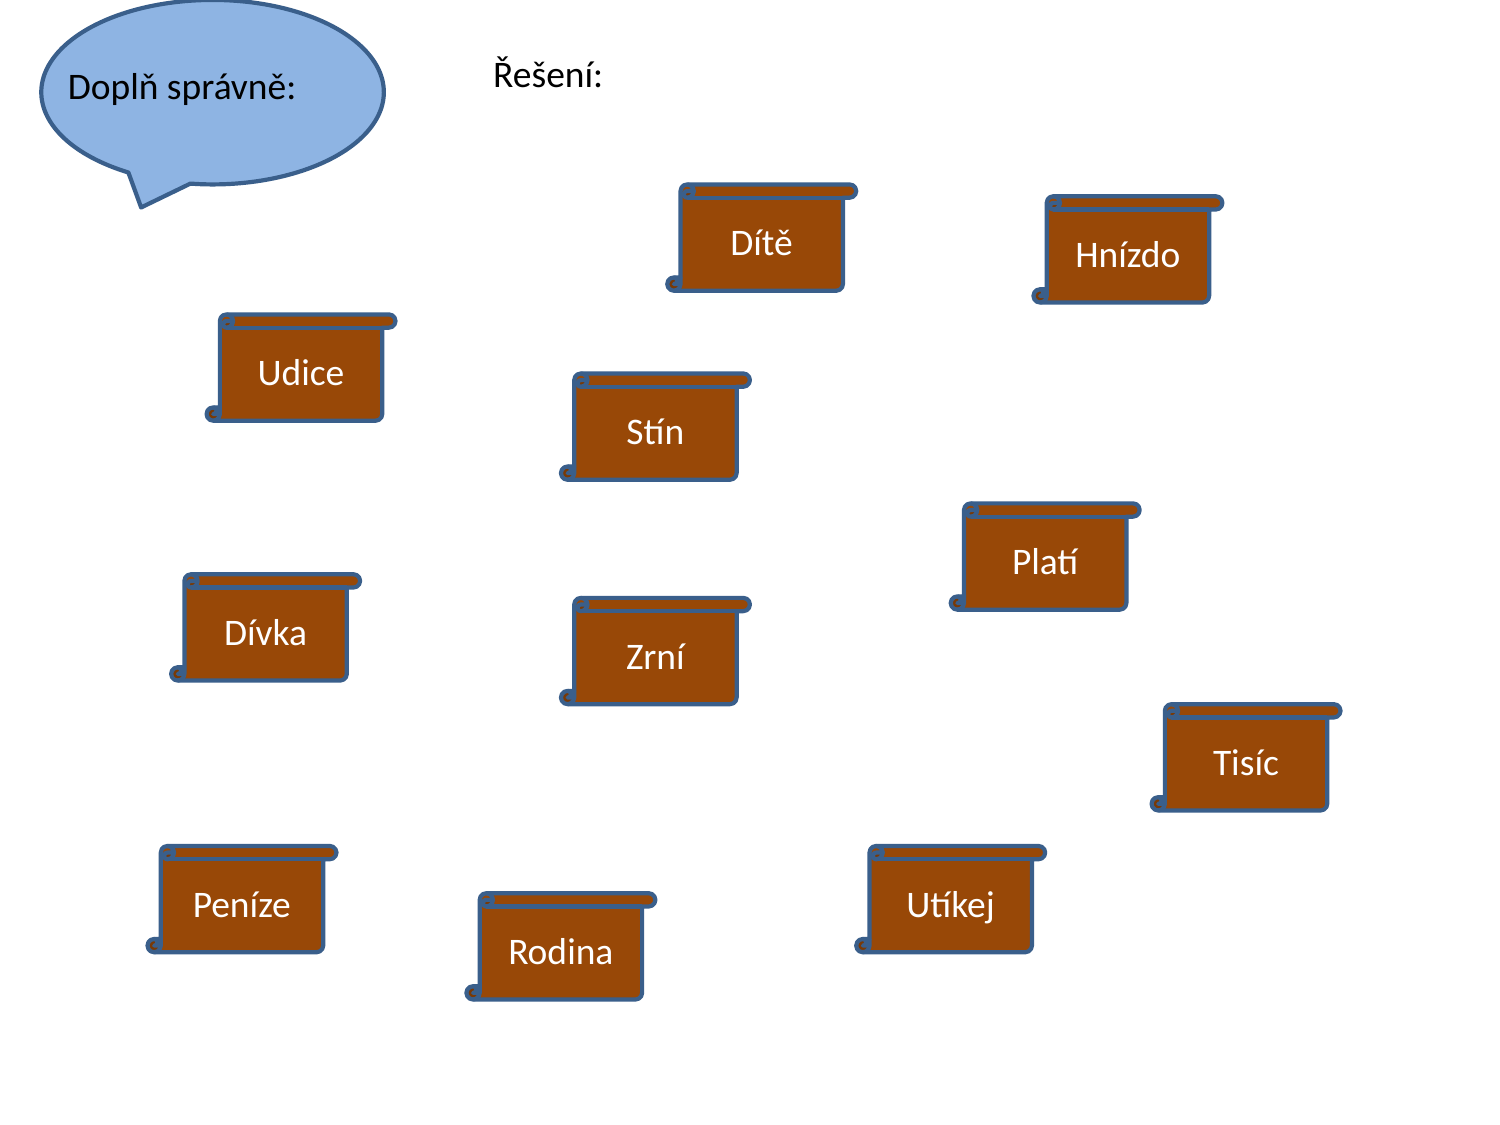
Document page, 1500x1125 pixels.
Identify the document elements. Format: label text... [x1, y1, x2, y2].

text_box Tisíc [1149, 702, 1343, 813]
text_box Utíkej [854, 843, 1048, 955]
text_box Stín [558, 371, 752, 482]
text_box Hnízdo [1031, 194, 1225, 305]
text_box Platí [948, 501, 1142, 612]
text_box Dívka [169, 572, 363, 683]
text_box Rodina [464, 891, 658, 1002]
text_box Řešení: [478, 42, 750, 103]
text_box [39, 55, 381, 210]
text_box Doplň správně: [53, 54, 526, 115]
text_box [53, 0, 372, 54]
text_box Zrní [558, 595, 752, 707]
text_box Dítě [665, 182, 859, 293]
text_box Peníze [145, 843, 339, 955]
text_box Udice [204, 312, 398, 423]
